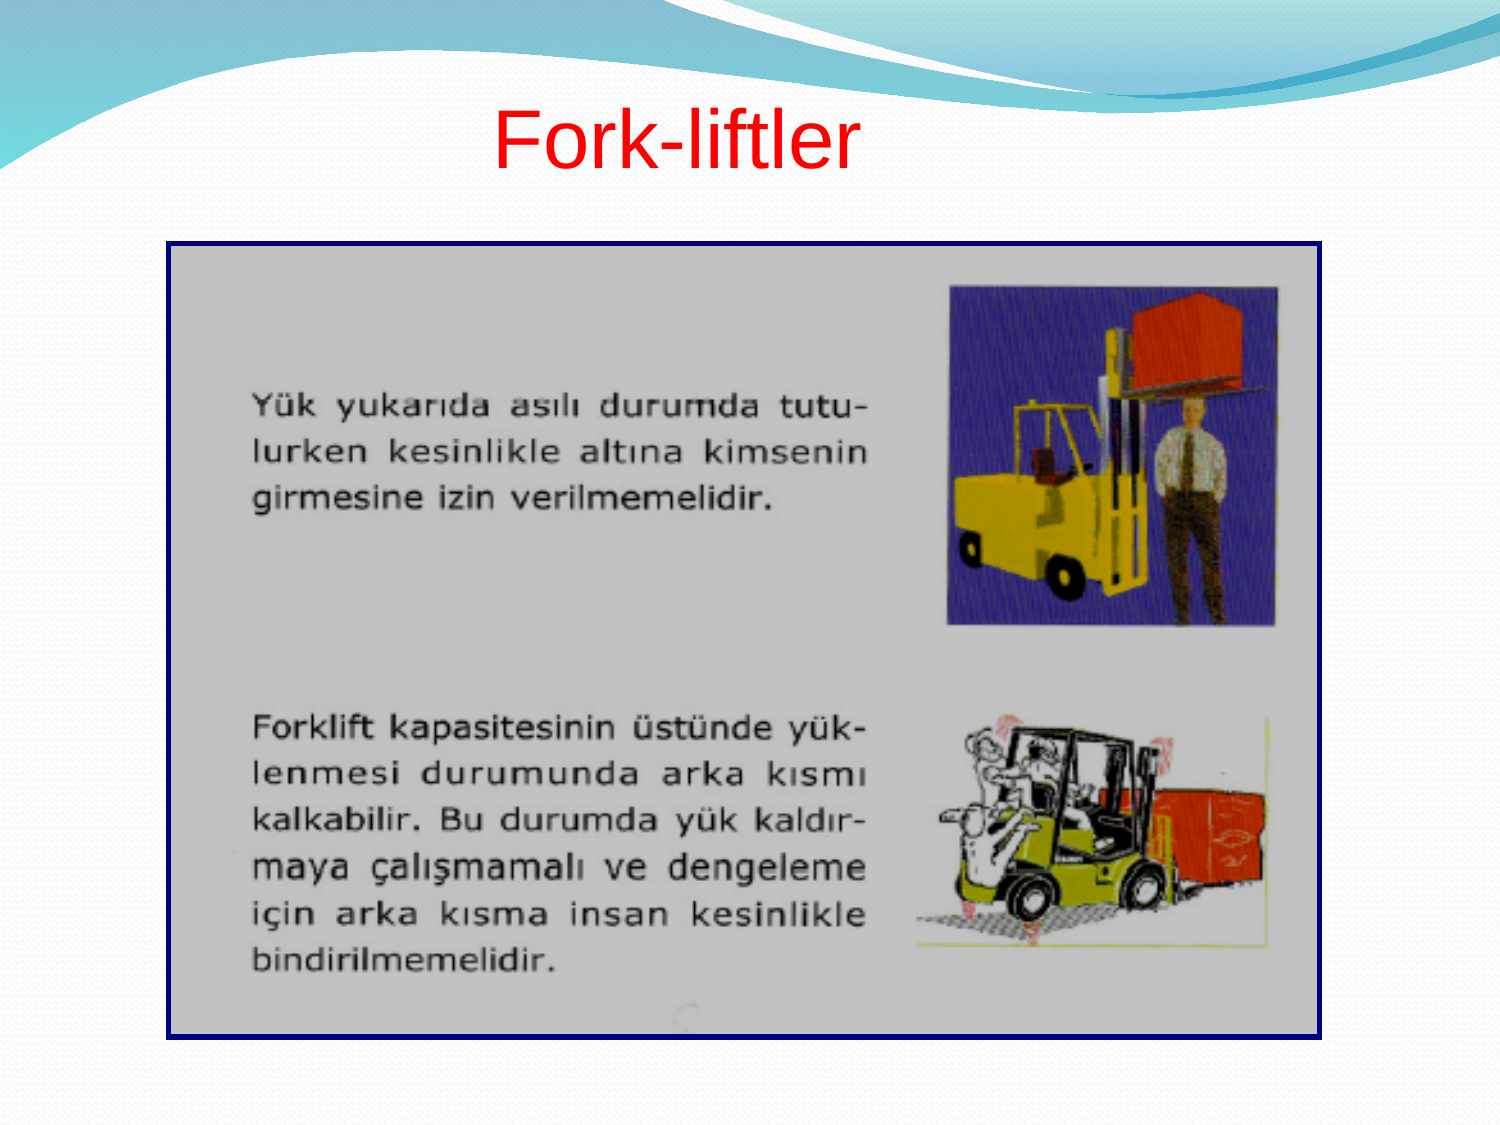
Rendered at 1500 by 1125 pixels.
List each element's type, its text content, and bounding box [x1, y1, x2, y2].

text_box Fork-liftler [477, 78, 1011, 193]
picture [170, 245, 1318, 1035]
